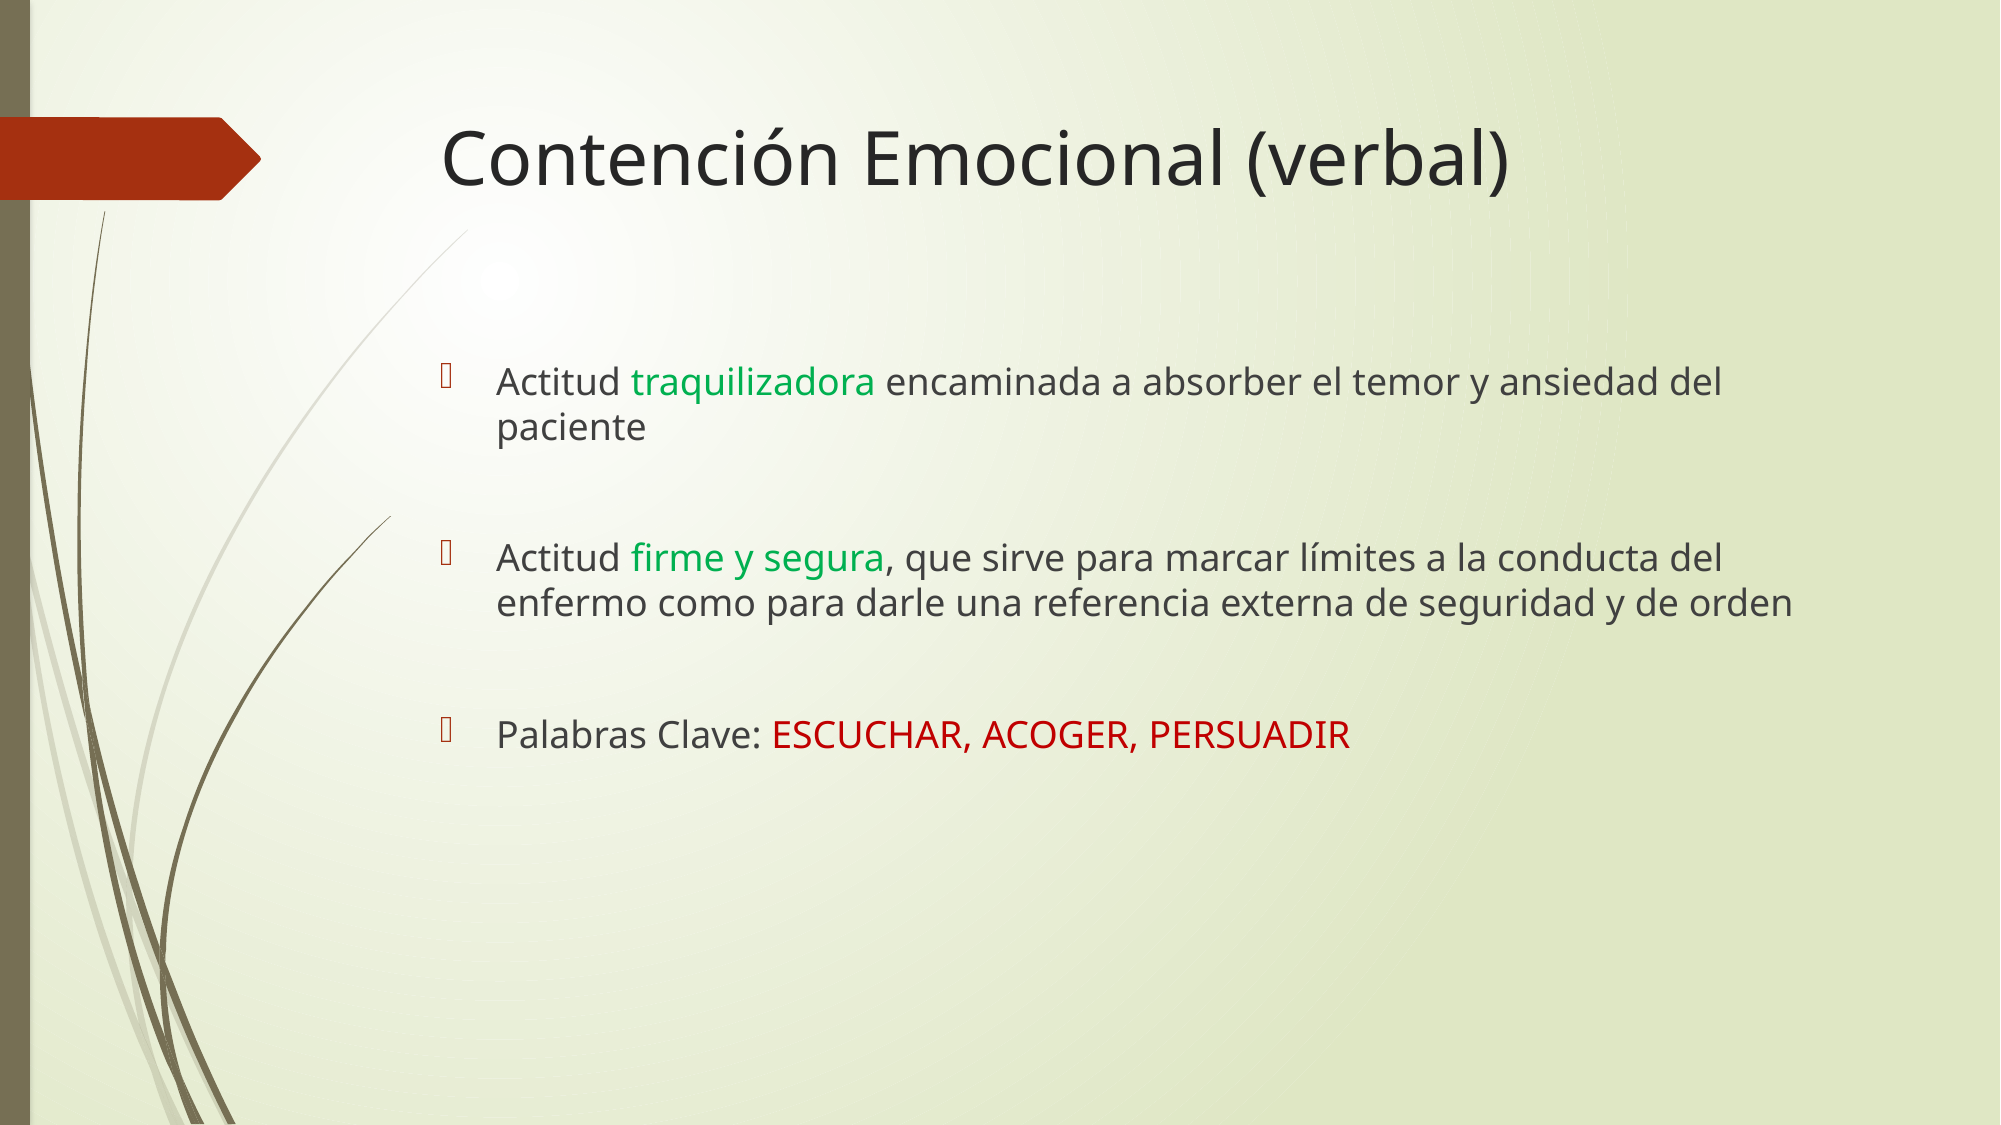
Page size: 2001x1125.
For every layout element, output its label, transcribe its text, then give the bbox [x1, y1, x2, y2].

list Actitud traquilizadora encaminada a absorber el temor y ansiedad del paciente Actitud firme y segura, que sirve para marcar límites a la conducta del enfermo como para darle una referencia externa de seguridad y de orden Palabras Clave: ESCUCHAR, ACOGER, PERSUADIR [424, 350, 1888, 970]
title Contención Emocional (verbal) [425, 102, 1888, 313]
